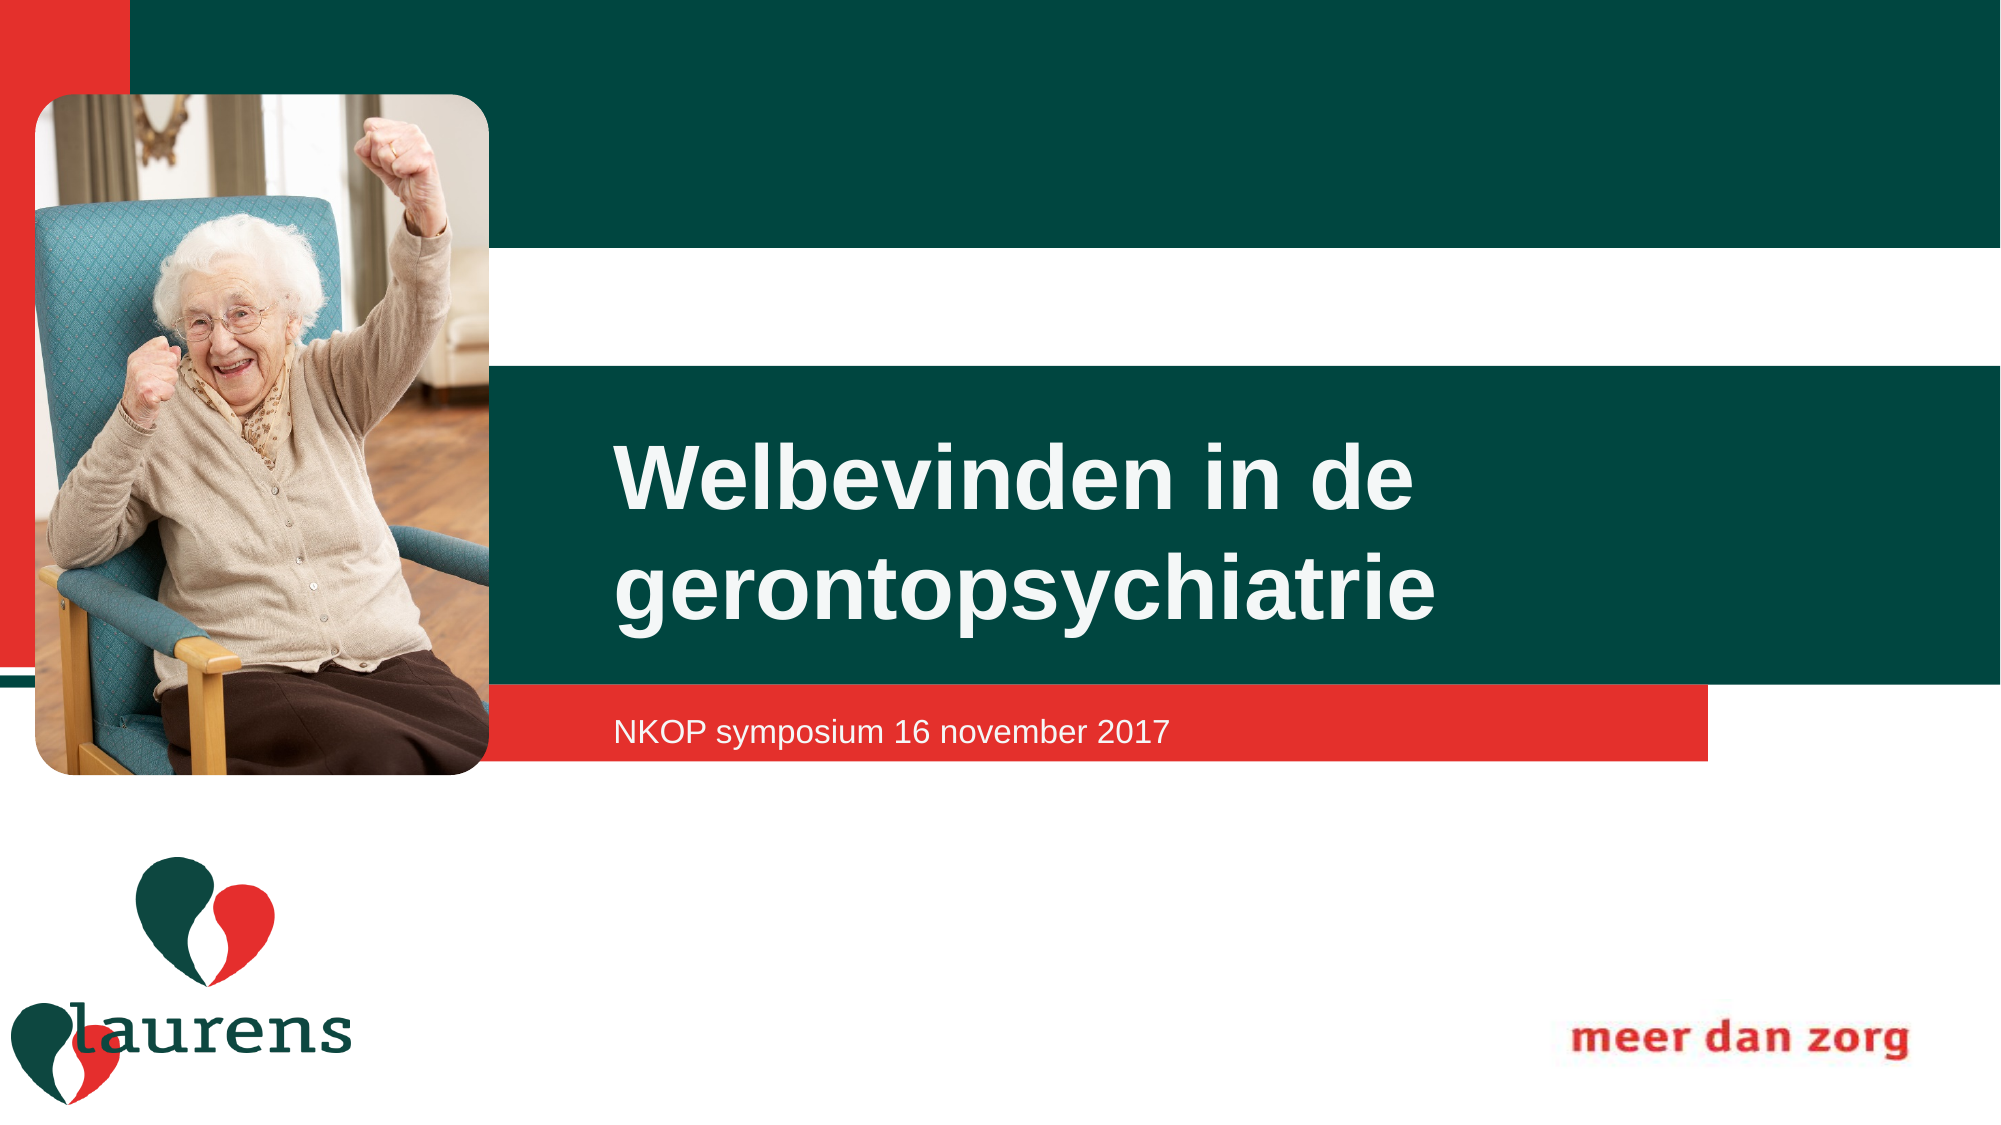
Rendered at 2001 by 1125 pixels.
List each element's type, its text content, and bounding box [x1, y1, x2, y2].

picture [34, 94, 490, 776]
title Welbevinden in de gerontopsychiatrie [598, 373, 1638, 653]
picture [1283, 999, 1930, 1078]
subtitle NKOP symposium 16 november 2017 [598, 676, 1638, 776]
picture [11, 857, 351, 1105]
